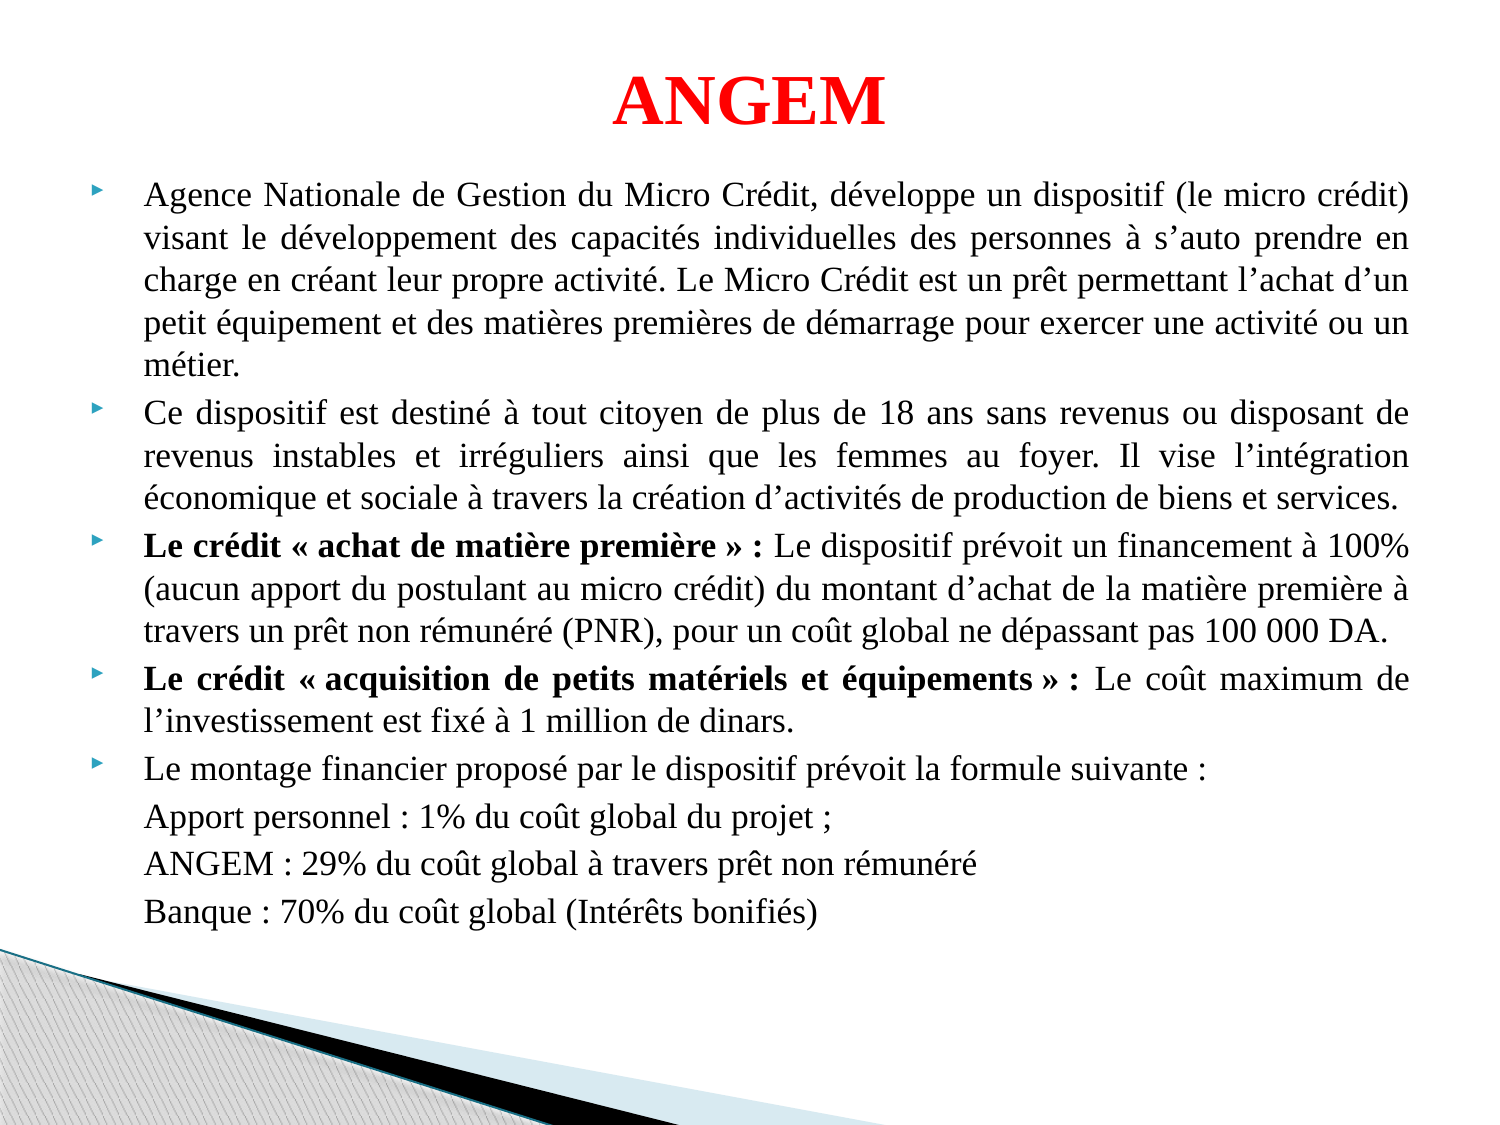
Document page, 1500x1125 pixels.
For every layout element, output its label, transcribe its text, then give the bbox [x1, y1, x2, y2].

list Agence Nationale de Gestion du Micro Crédit, développe un dispositif (le micro crédit) visant le développement des capacités individuelles des personnes à s’auto prendre en charge en créant leur propre activité. Le Micro Crédit est un prêt permettant l’achat d’un petit équipement et des matières premières de démarrage pour exercer une activité ou un métier. Ce dispositif est destiné à tout citoyen de plus de 18 ans sans revenus ou disposant de revenus instables et irréguliers ainsi que les femmes au foyer. Il vise l’intégration économique et sociale à travers la création d’activités de production de biens et services. Le crédit « achat de matière première » : Le dispositif prévoit un financement à 100% (aucun apport du postulant au micro crédit) du montant d’achat de la matière première à travers un prêt non rémunéré (PNR), pour un coût global ne dépassant pas 100 000 DA. Le crédit « acquisition de petits matériels et équipements » : Le coût maximum de l’investissement est fixé à 1 million de dinars. Le montage financier proposé par le dispositif prévoit la formule suivante : Apport personnel : 1% du coût global du projet ; ANGEM : 29% du coût global à travers prêt non rémunéré Banque : 70% du coût global (Intérêts bonifiés) [75, 233, 1425, 986]
title ANGEM [75, 45, 1425, 233]
